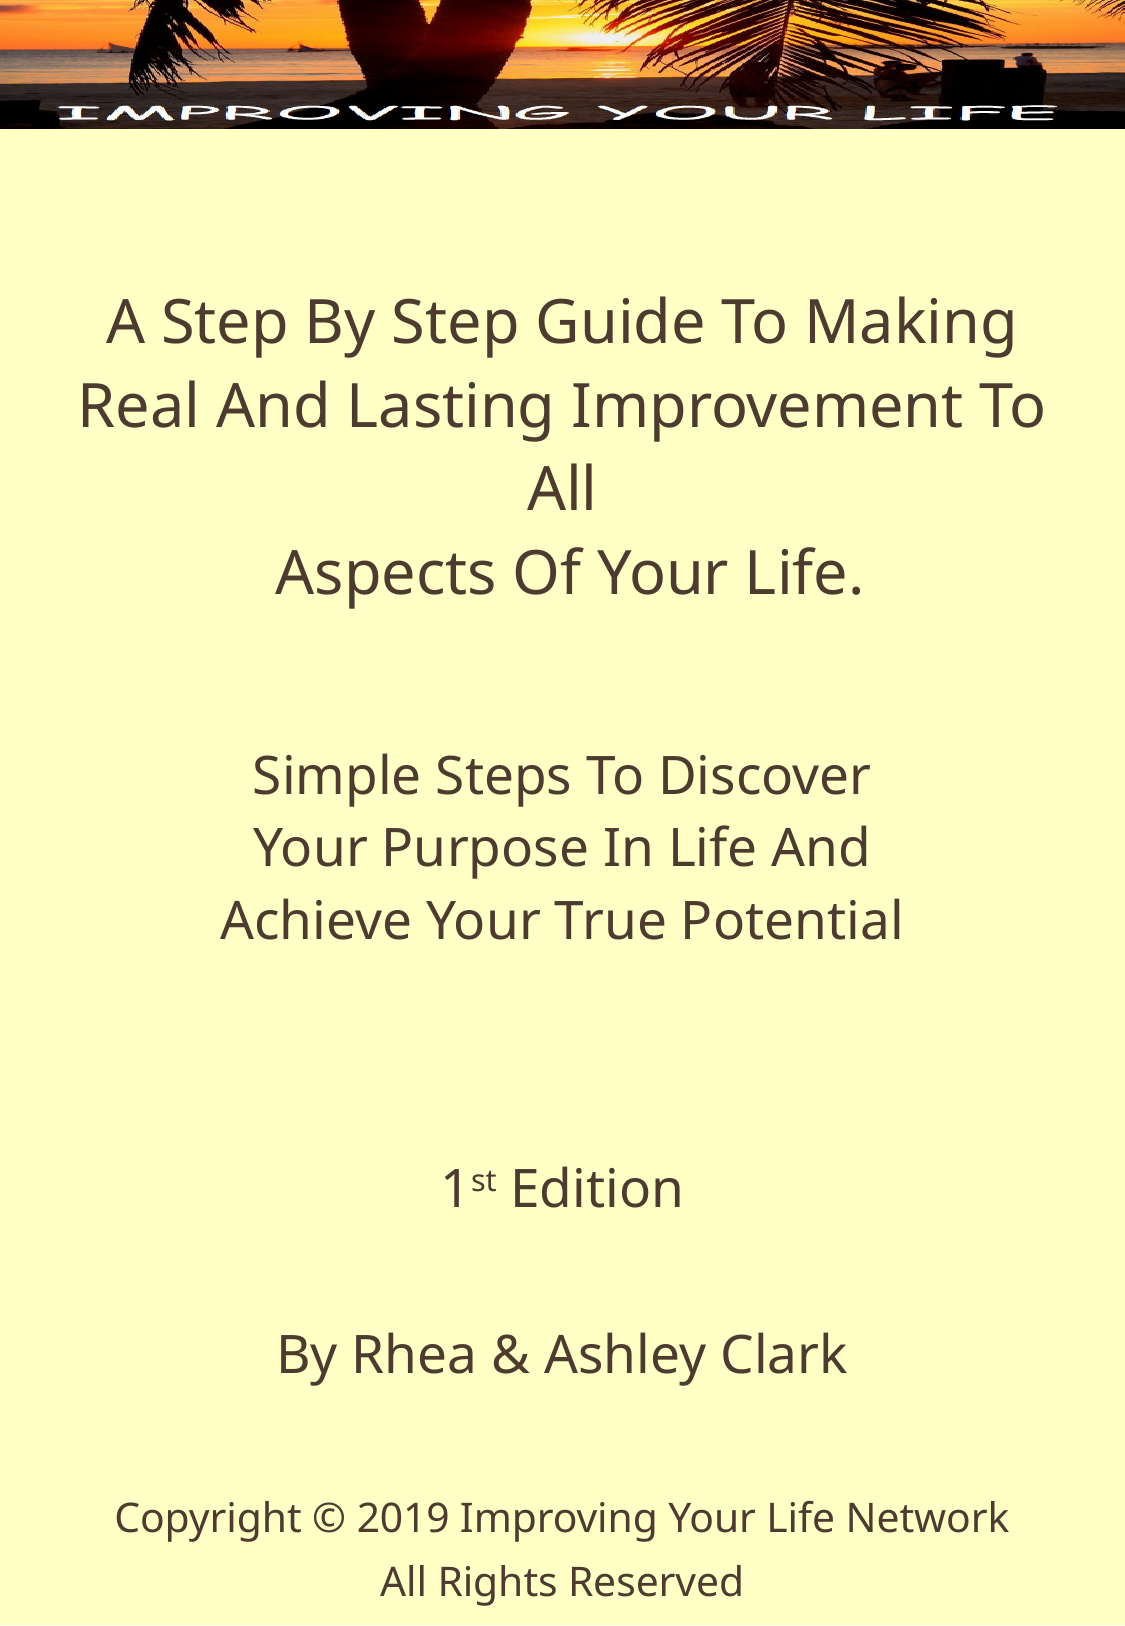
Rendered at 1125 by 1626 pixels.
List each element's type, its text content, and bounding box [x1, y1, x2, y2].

picture [0, 0, 1125, 129]
text_box A Step By Step Guide To Making Real And Lasting Improvement To All Aspects Of Your Life. Simple Steps To Discover Your Purpose In Life And Achieve Your True Potential 1st Edition By Rhea & Ashley Clark Copyright © 2019 Improving Your Life Network All Rights Reserved [42, 174, 1083, 1625]
